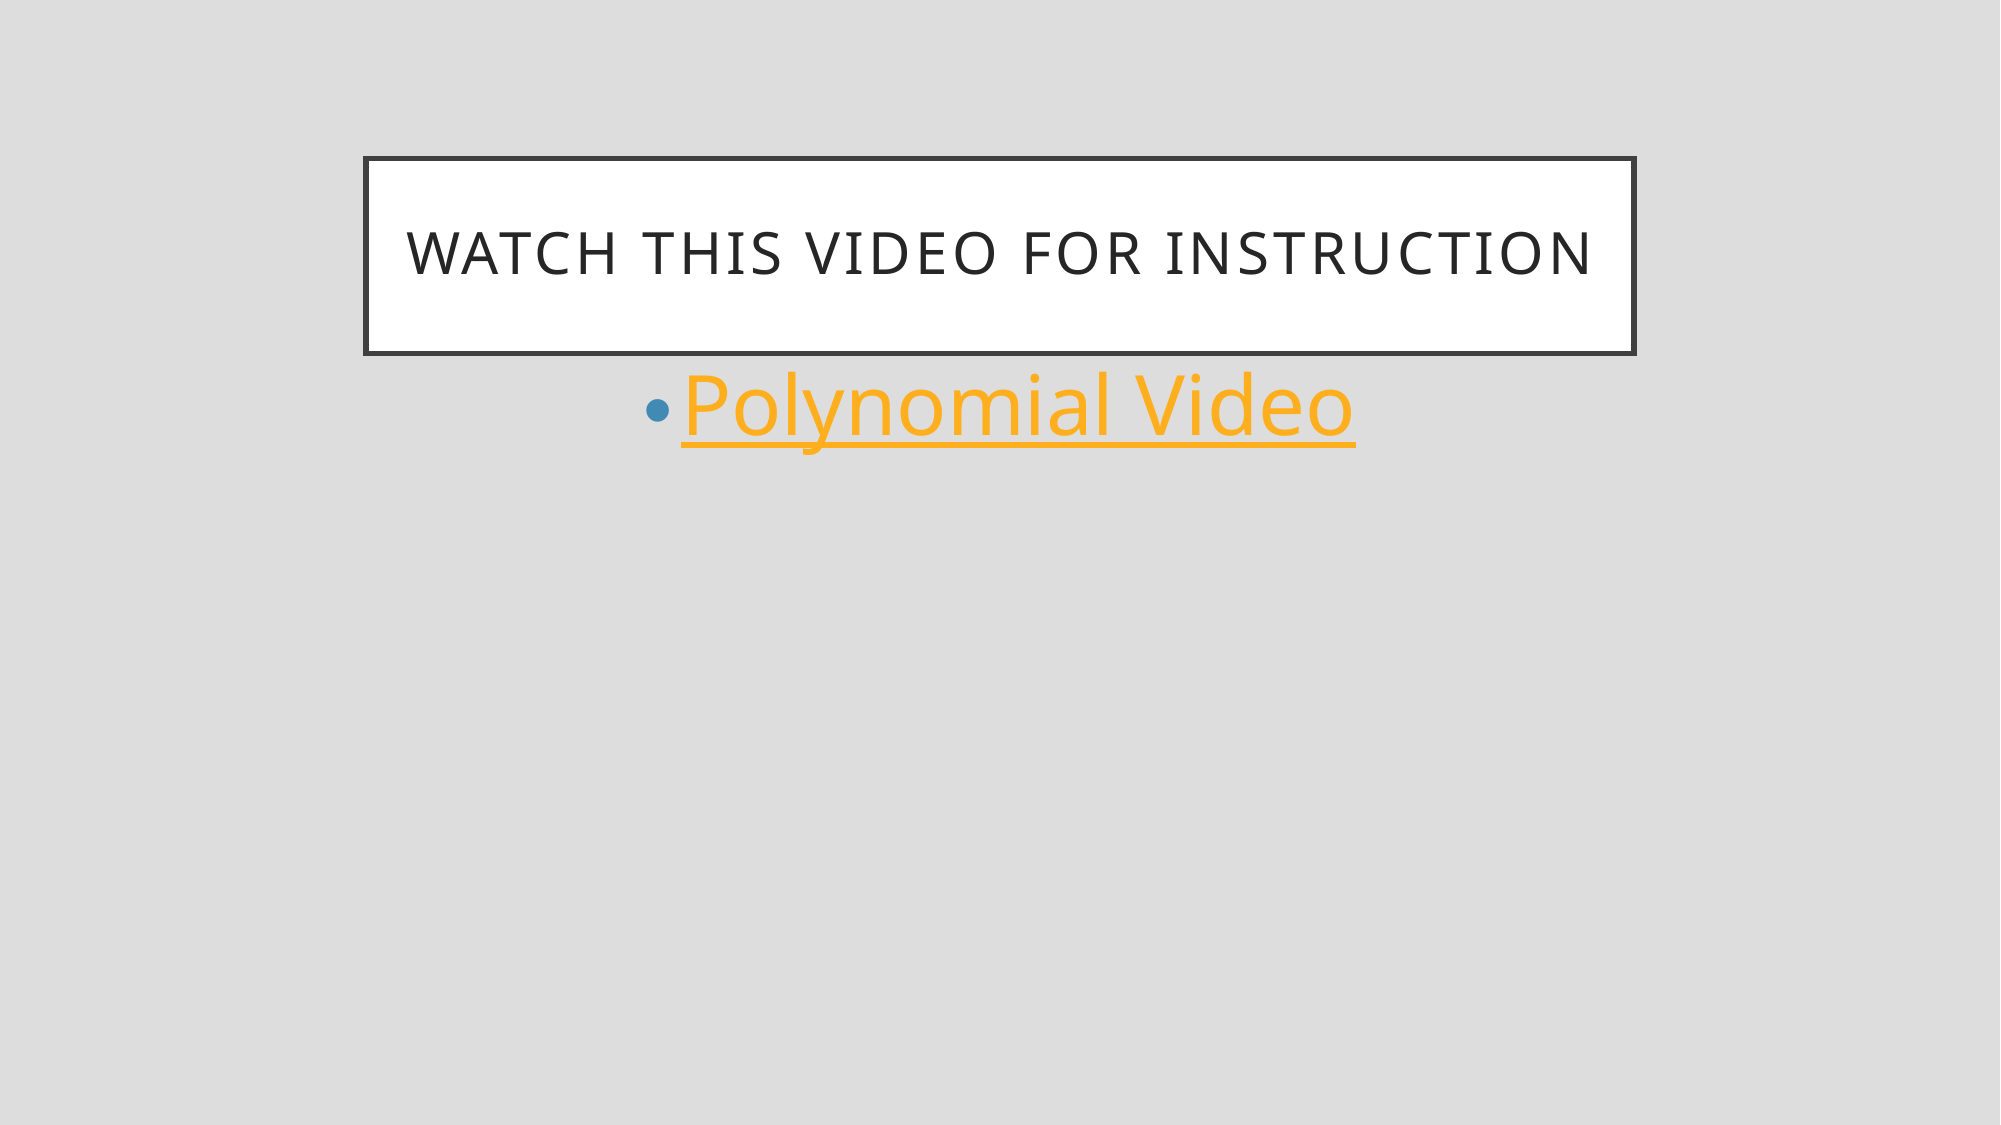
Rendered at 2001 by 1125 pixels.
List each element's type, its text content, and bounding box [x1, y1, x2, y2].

list Polynomial Video [174, 345, 1825, 570]
title Watch this video for instruction [363, 156, 1637, 345]
